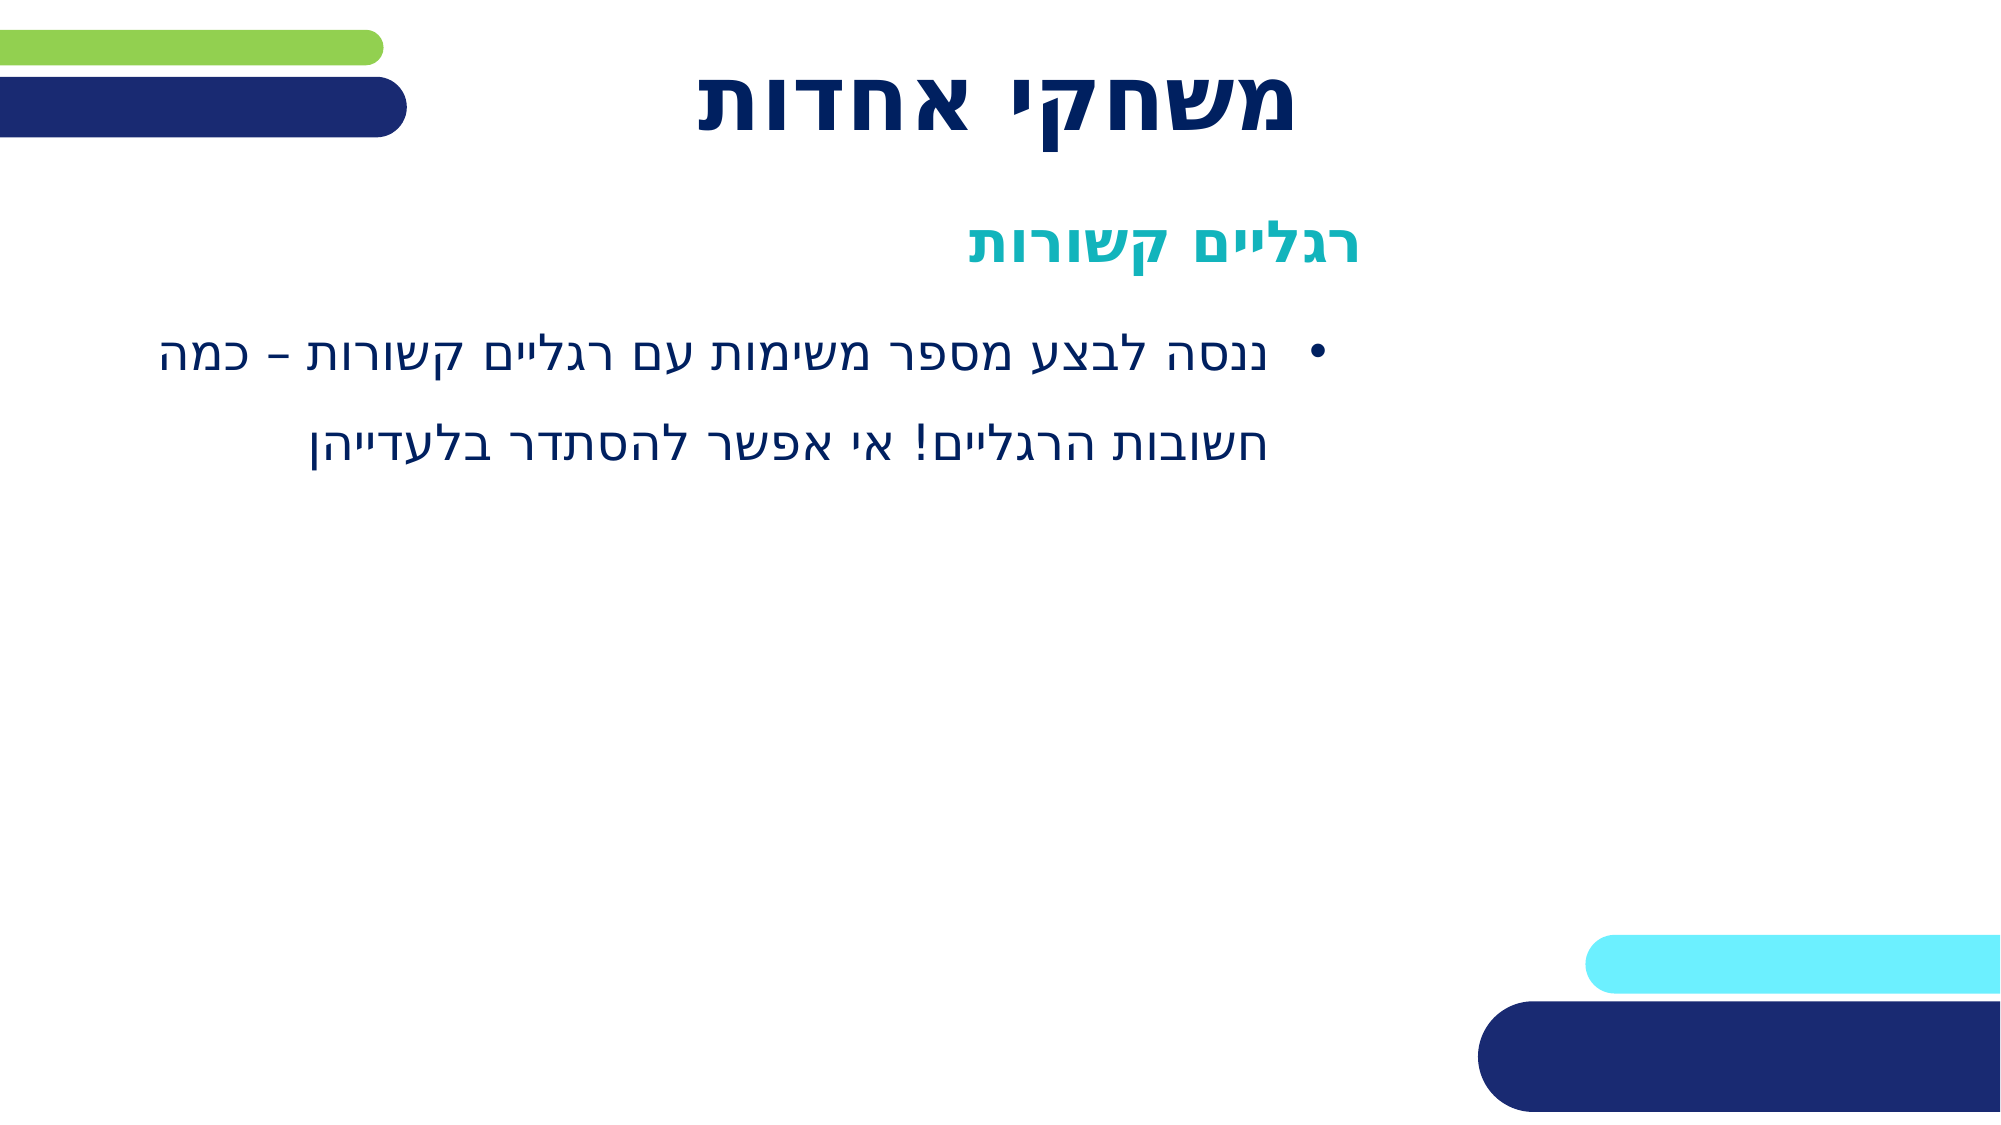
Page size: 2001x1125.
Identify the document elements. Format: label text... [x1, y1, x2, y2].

list רגליים קשורות [84, 194, 1409, 283]
list ננסה לבצע מספר משימות עם רגליים קשורות – כמה חשובות הרגליים! אי אפשר להסתדר בלעדייהן [84, 283, 1358, 965]
title משחקי אחדות [0, 34, 2000, 153]
